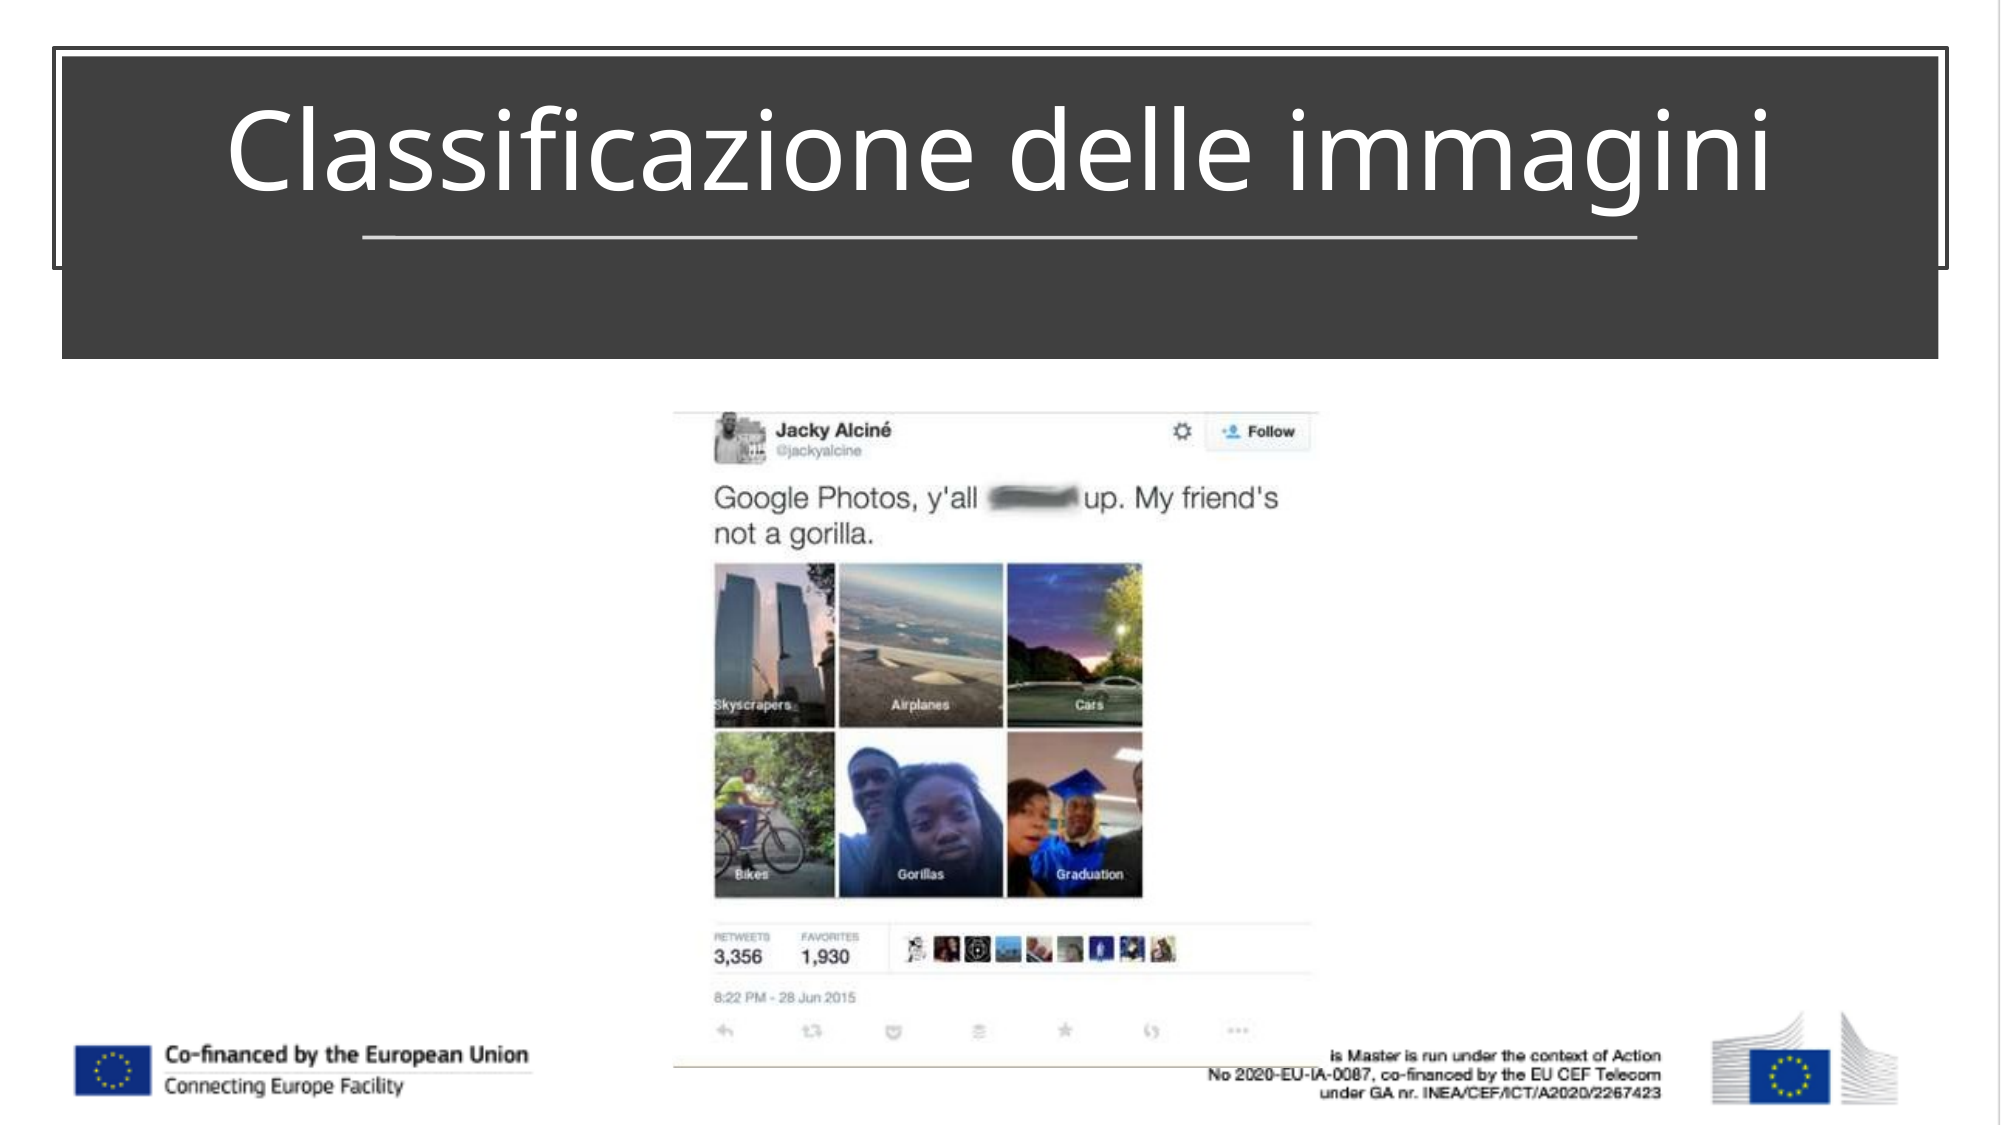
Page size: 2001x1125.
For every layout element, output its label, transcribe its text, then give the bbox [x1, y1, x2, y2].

text_box [62, 269, 1939, 359]
picture [0, 0, 2001, 1125]
title Classificazione delle immagini [53, 47, 1947, 269]
